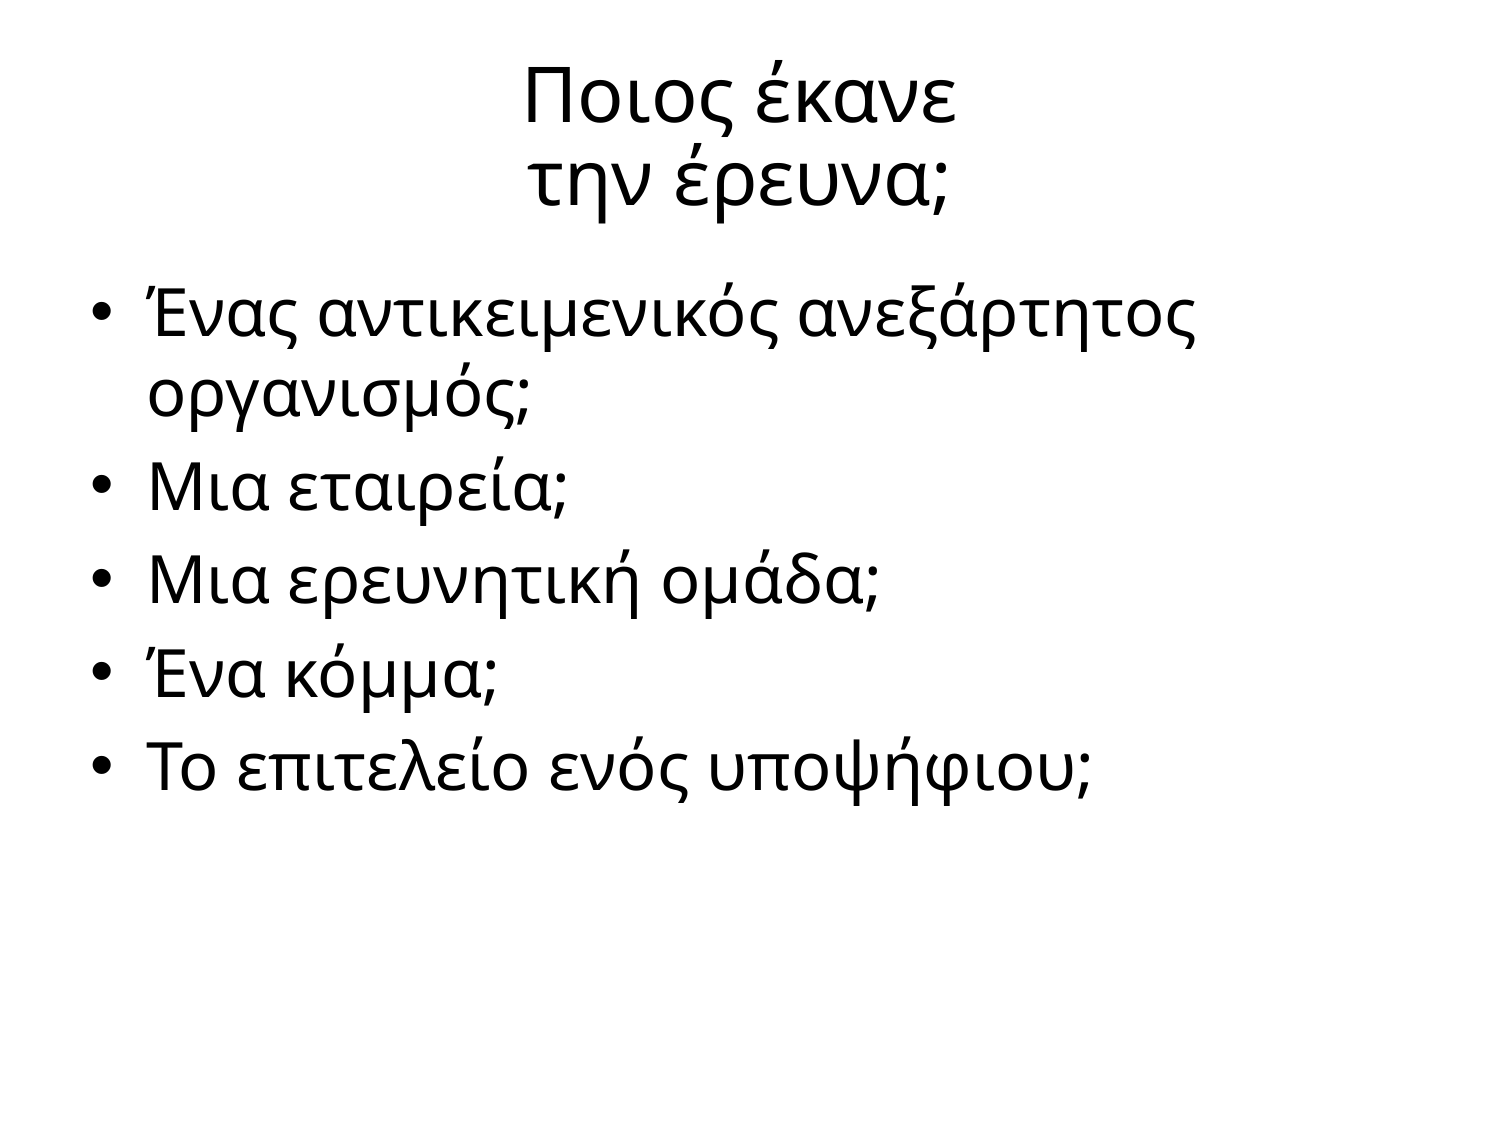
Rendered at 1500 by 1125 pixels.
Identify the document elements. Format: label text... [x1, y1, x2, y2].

title Ποιος έκανε την έρευνα; [75, 45, 1425, 233]
list Ένας αντικειμενικός ανεξάρτητος οργανισμός; Μια εταιρεία; Μια ερευνητική ομάδα; Ένα κόμμα; Το επιτελείο ενός υποψήφιου; [75, 262, 1425, 1005]
